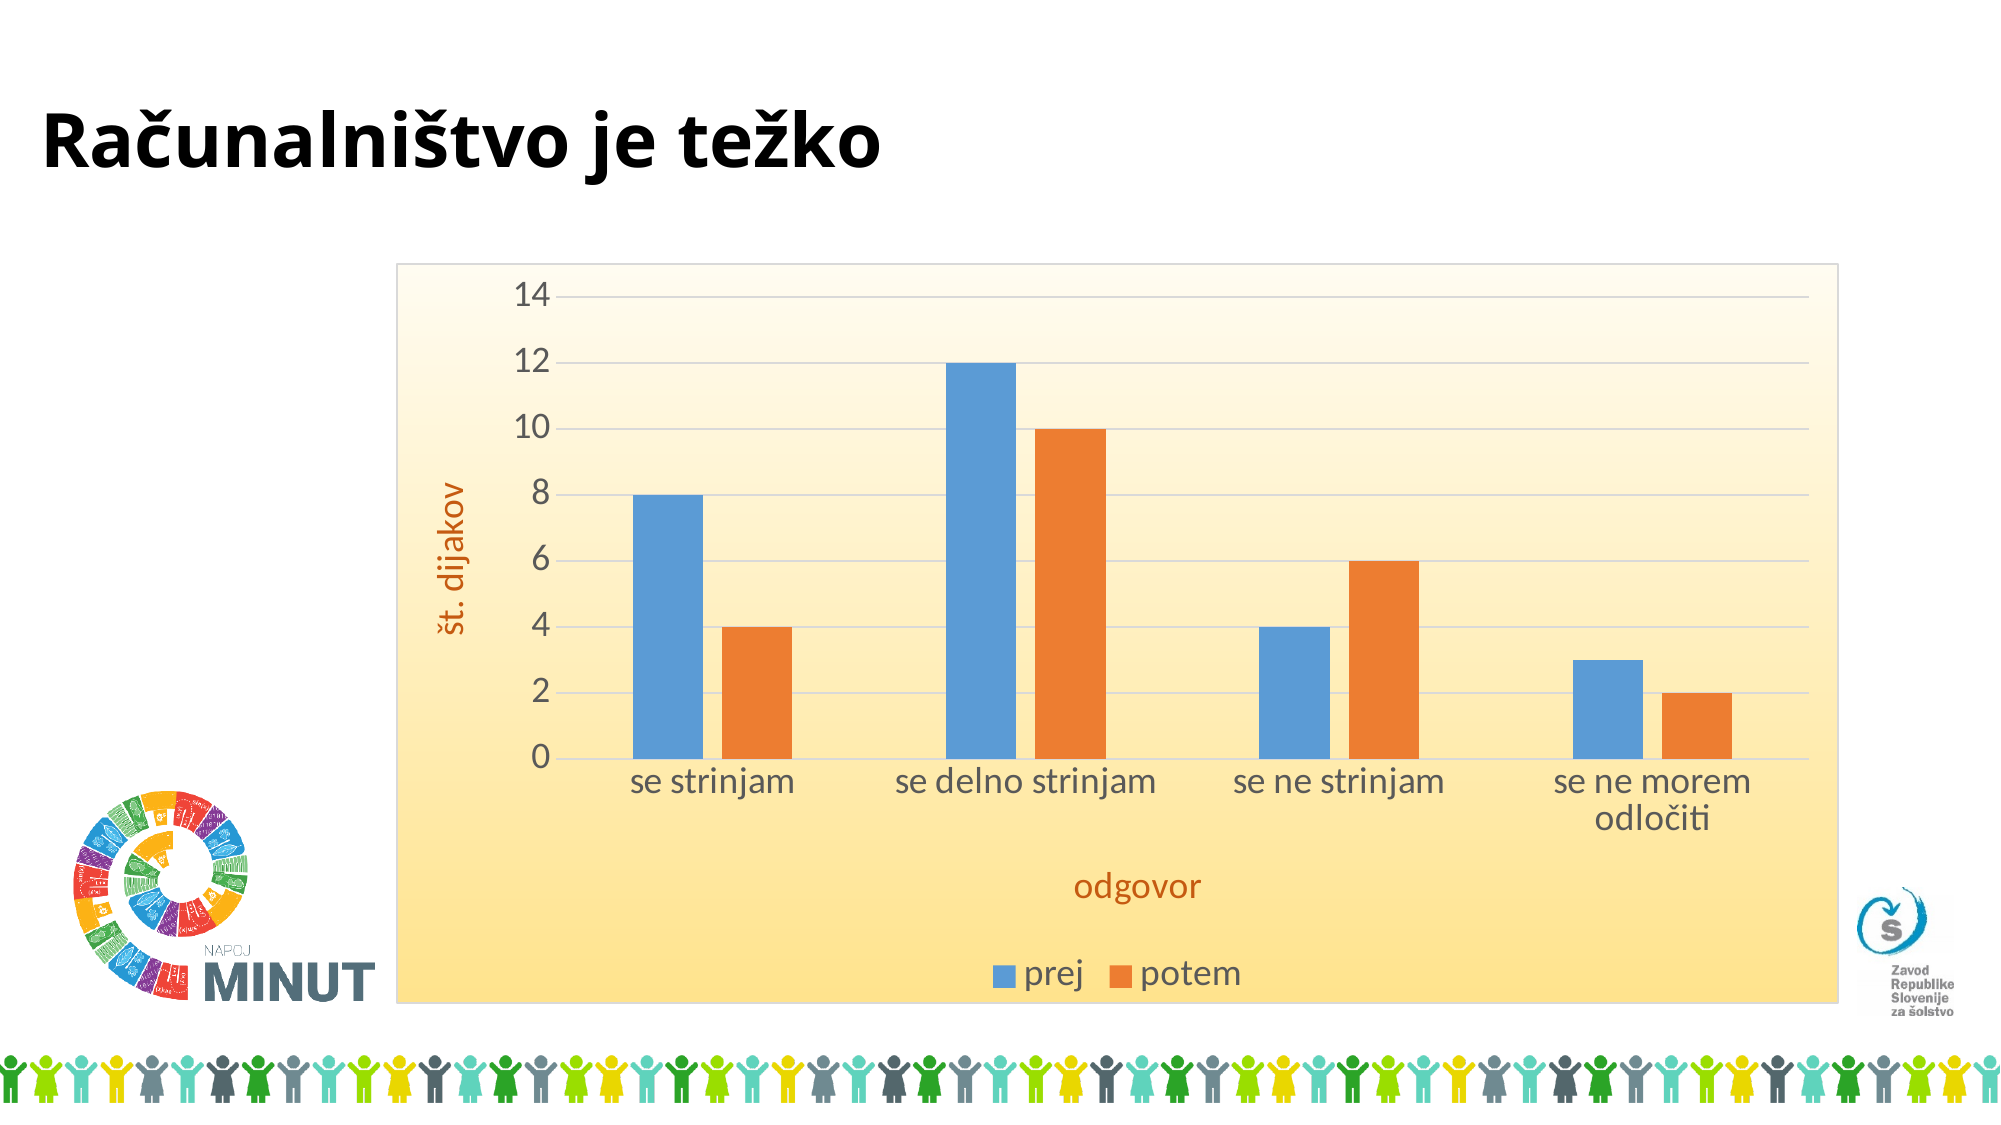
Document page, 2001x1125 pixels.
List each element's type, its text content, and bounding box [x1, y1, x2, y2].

picture [25, 759, 428, 1033]
picture [1857, 887, 1954, 1016]
picture [665, 1055, 1335, 1103]
chart [396, 262, 1839, 1004]
title Računalništvo je težko [25, 24, 1975, 194]
picture [1336, 1055, 2000, 1103]
picture [0, 1055, 663, 1103]
